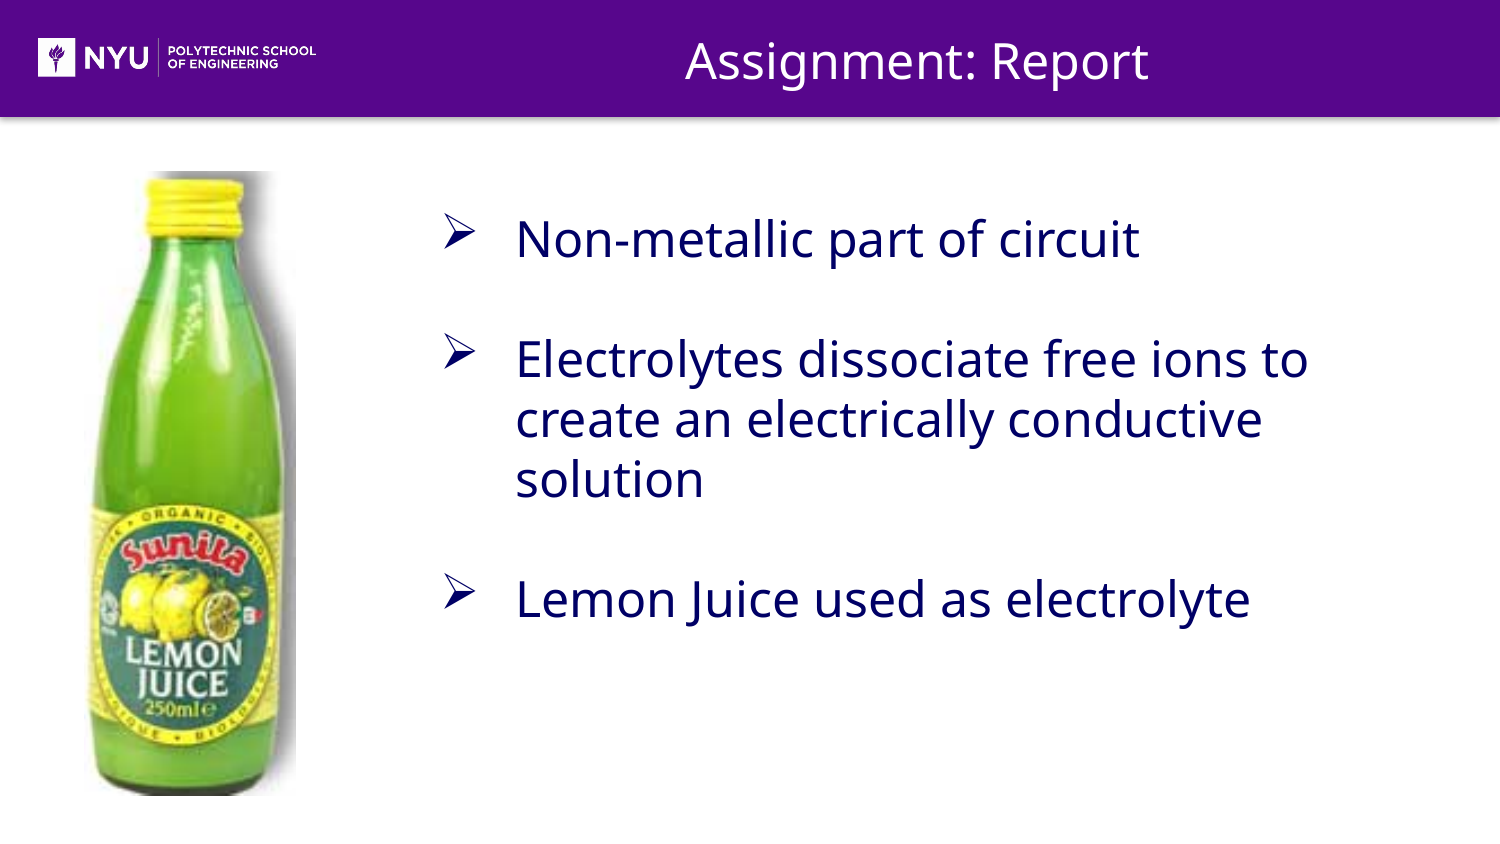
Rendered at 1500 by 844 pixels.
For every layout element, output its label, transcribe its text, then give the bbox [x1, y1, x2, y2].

picture [84, 171, 296, 796]
list Assignment: Report [372, 37, 1463, 81]
text_box Non-metallic part of circuit Electrolytes dissociate free ions to create an electrically conductive solution Lemon Juice used as electrolyte [425, 200, 1437, 796]
picture [38, 38, 316, 77]
